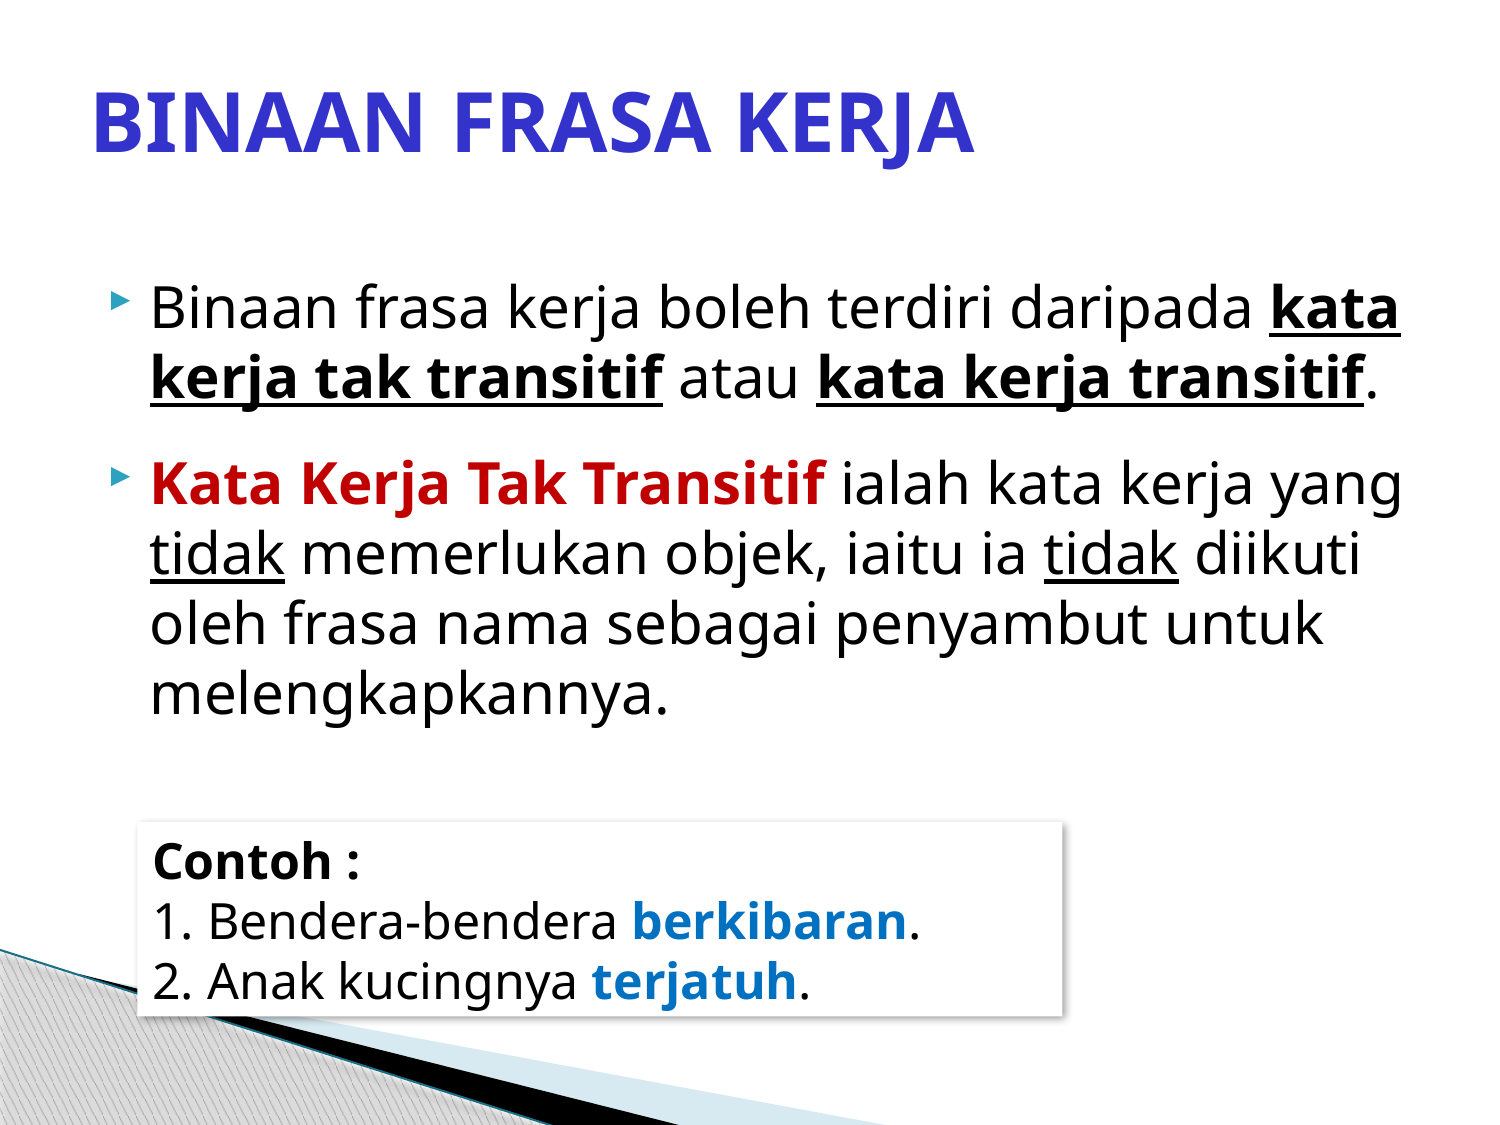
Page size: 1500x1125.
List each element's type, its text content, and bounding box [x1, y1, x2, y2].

title BINAAN FRASA KERJA [75, 75, 1425, 163]
list Binaan frasa kerja boleh terdiri daripada kata kerja tak transitif atau kata kerja transitif. Kata Kerja Tak Transitif ialah kata kerja yang tidak memerlukan objek, iaitu ia tidak diikuti oleh frasa nama sebagai penyambut untuk melengkapkannya. [75, 262, 1425, 713]
text_box Contoh : 1. Bendera-bendera berkibaran. 2. Anak kucingnya terjatuh. [137, 821, 1063, 1017]
